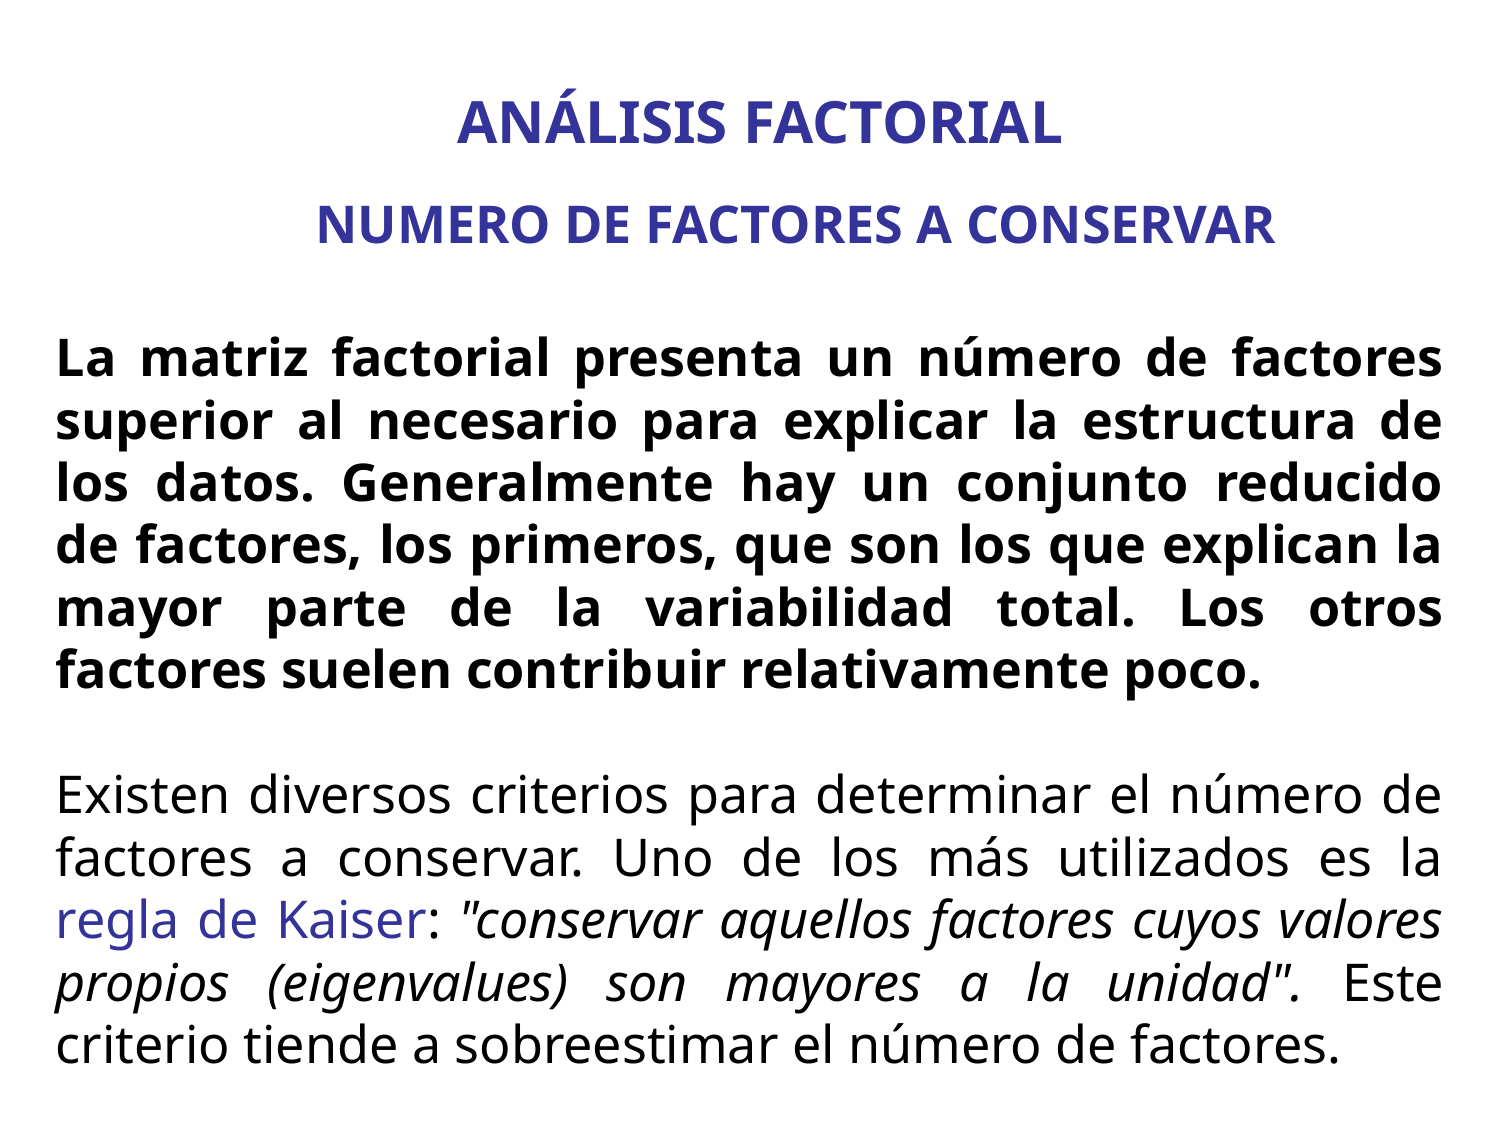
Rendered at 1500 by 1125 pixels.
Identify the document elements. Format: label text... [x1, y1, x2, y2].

text_box La matriz factorial presenta un número de factores superior al necesario para explicar la estructura de los datos. Generalmente hay un conjunto reducido de factores, los primeros, que son los que explican la mayor parte de la variabilidad total. Los otros factores suelen contribuir relativamente poco. Existen diversos criterios para determinar el número de factores a conservar. Uno de los más utilizados es la regla de Kaiser: "conservar aquellos factores cuyos valores propios (eigenvalues) son mayores a la unidad". Este criterio tiende a sobreestimar el número de factores. [41, 317, 1459, 1082]
text_box NUMERO DE FACTORES A CONSERVAR [301, 184, 1412, 262]
text_box ANÁLISIS FACTORIAL [442, 78, 1129, 163]
